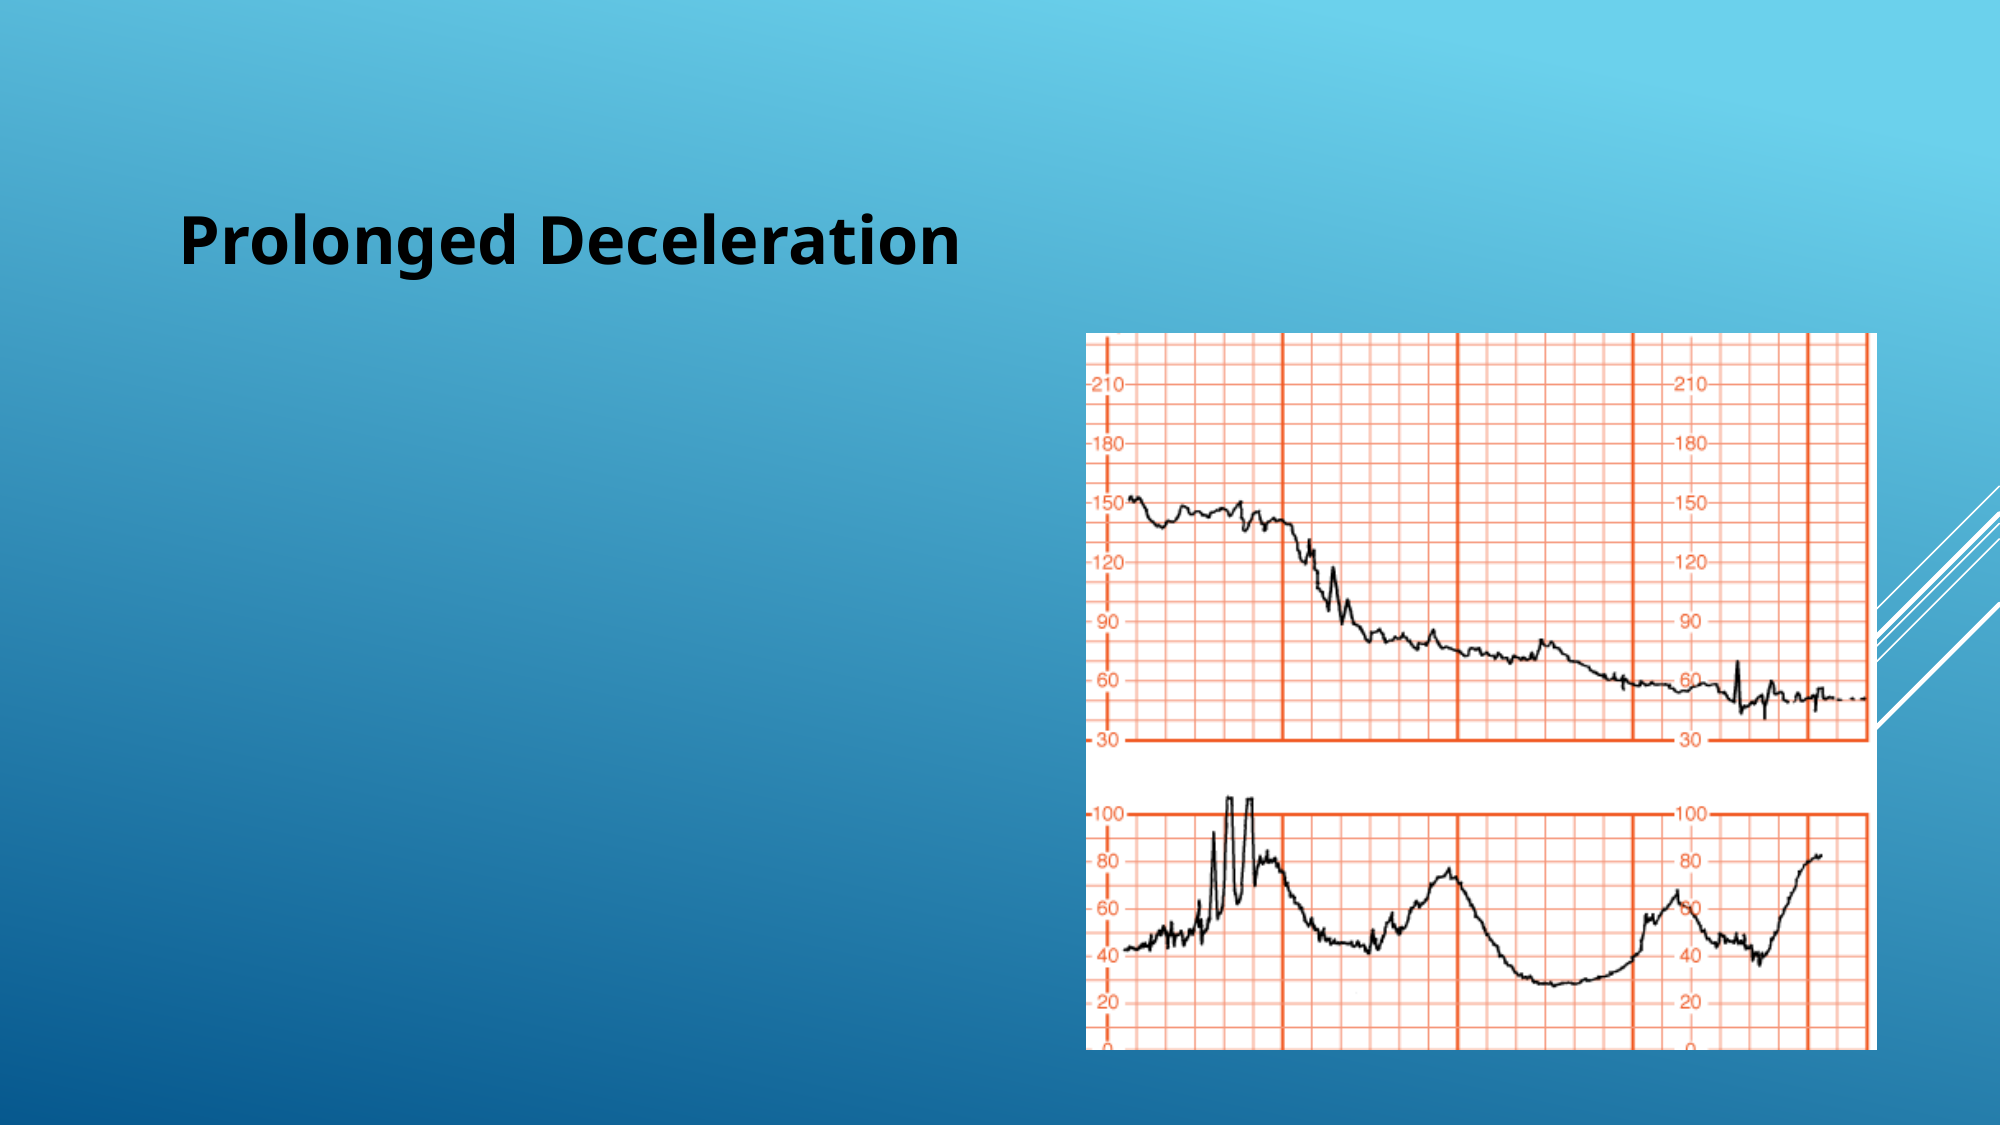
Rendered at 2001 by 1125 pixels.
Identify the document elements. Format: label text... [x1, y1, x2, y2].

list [1086, 333, 1878, 1050]
text_box Prolonged Deceleration [163, 190, 979, 285]
